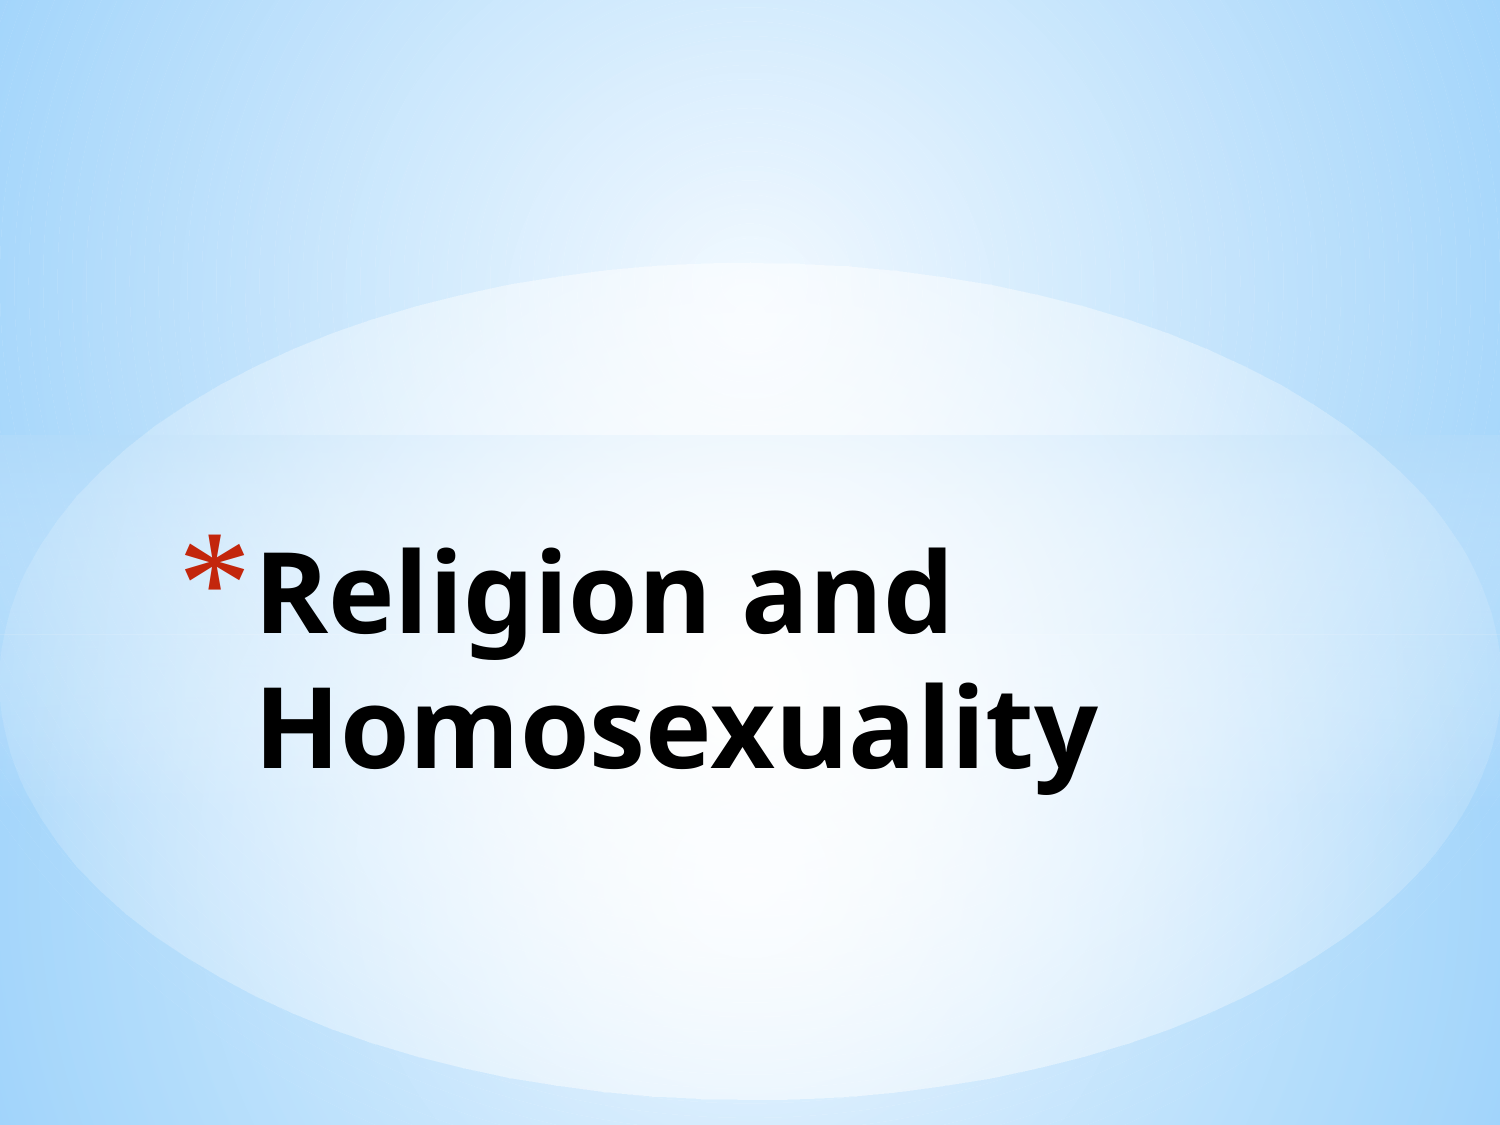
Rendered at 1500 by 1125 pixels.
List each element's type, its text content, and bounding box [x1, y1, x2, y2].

title Religion and Homosexuality [134, 513, 1312, 808]
